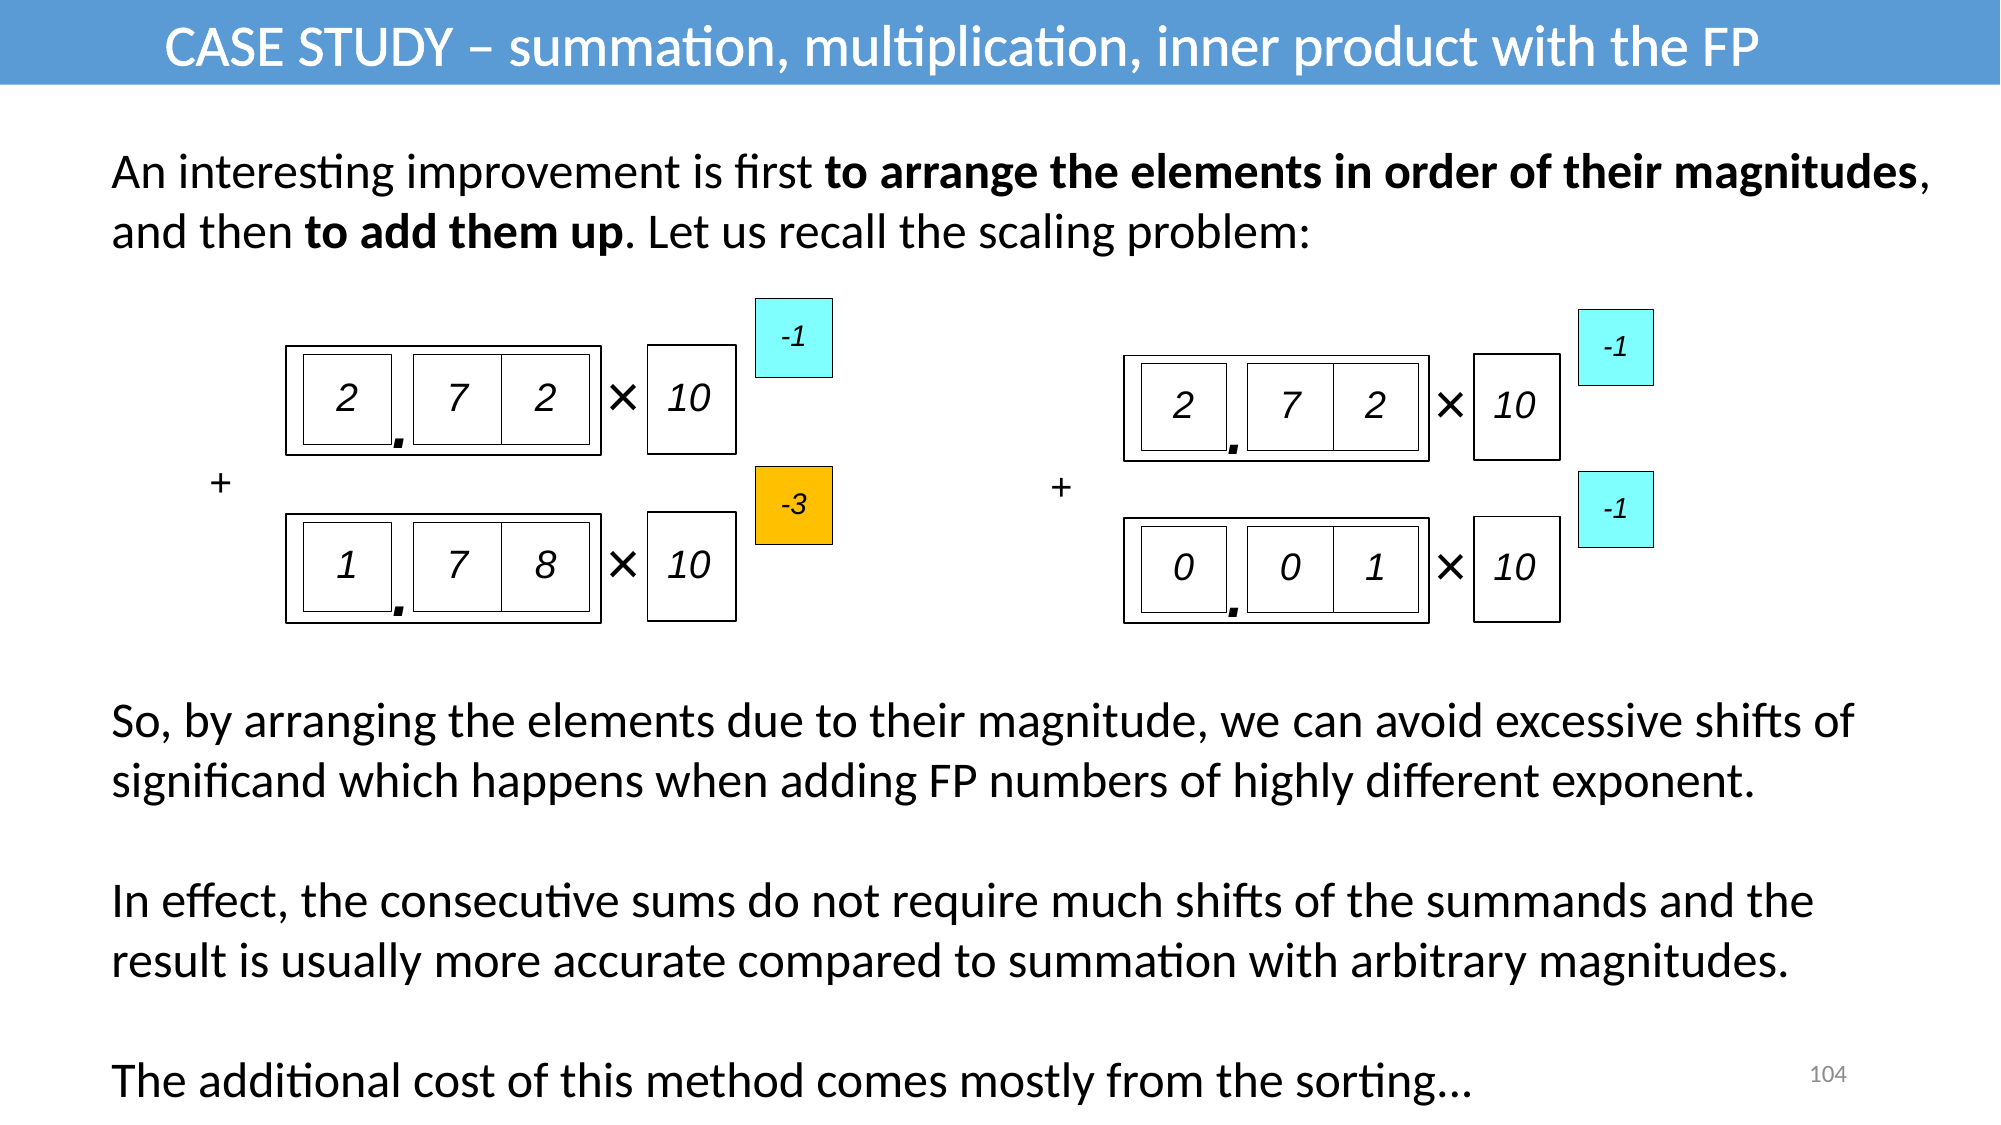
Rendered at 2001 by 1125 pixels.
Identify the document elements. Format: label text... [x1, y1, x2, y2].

text_box An interesting improvement is first to arrange the elements in order of their magnitudes, and then to add them up. Let us recall the scaling problem: [96, 131, 1963, 267]
text_box CASE STUDY – summation, multiplication, inner product with the FP [0, 0, 2000, 85]
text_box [189, 284, 879, 648]
text_box So, by arranging the elements due to their magnitude, we can avoid excessive shifts of significand which happens when adding FP numbers of highly different exponent. In effect, the consecutive sums do not require much shifts of the summands and the result is usually more accurate compared to summation with arbitrary magnitudes. The additional cost of this method comes mostly from the sorting... [96, 680, 1917, 1116]
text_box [1031, 295, 1698, 647]
